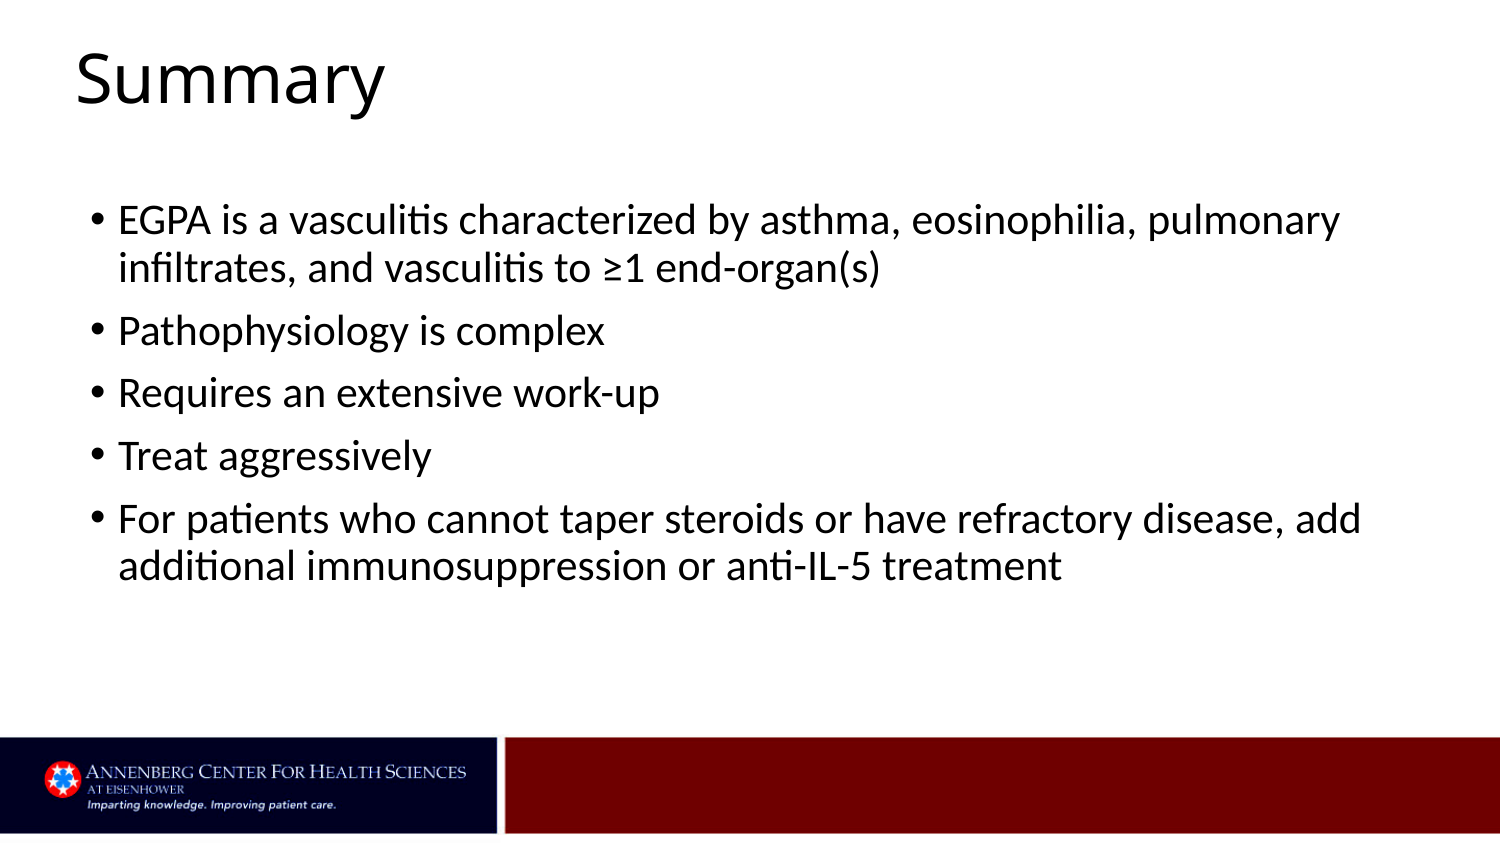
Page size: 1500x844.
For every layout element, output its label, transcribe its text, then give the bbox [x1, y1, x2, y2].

list EGPA is a vasculitis characterized by asthma, eosinophilia, pulmonary infiltrates, and vasculitis to ≥1 end-organ(s) Pathophysiology is complex Requires an extensive work-up Treat aggressively For patients who cannot taper steroids or have refractory disease, add additional immunosuppression or anti-IL-5 treatment [75, 189, 1425, 781]
picture [0, 0, 1500, 844]
title Summary [75, 10, 1425, 153]
